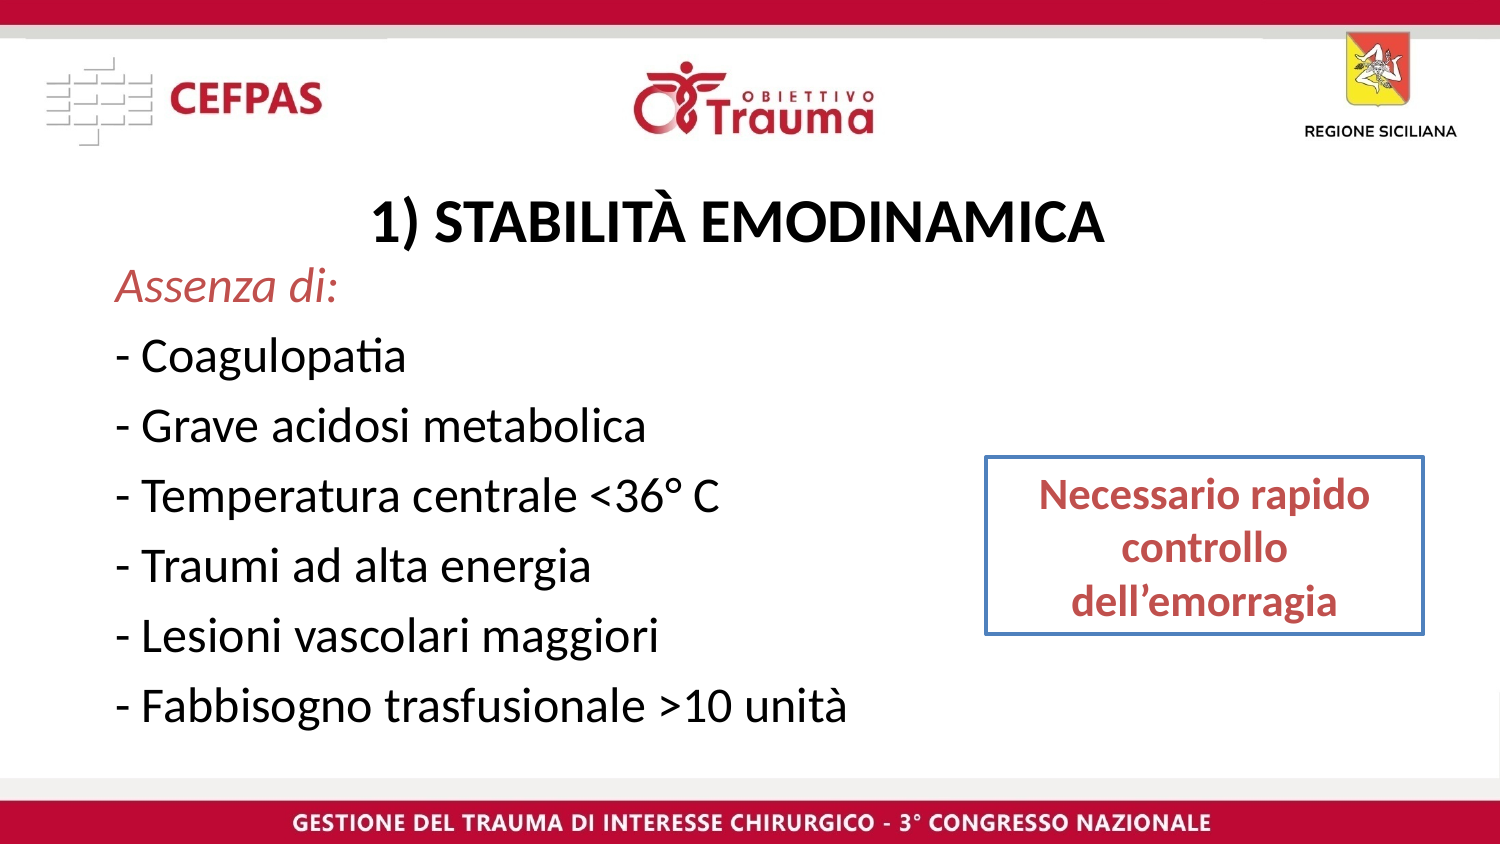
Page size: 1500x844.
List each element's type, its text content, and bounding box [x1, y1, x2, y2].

text_box Necessario rapido controllo dell’emorragia [984, 455, 1425, 636]
title 1) STABILITÀ EMODINAMICA [100, 126, 1376, 308]
subtitle Assenza di: - Coagulopatia - Grave acidosi metabolica - Temperatura centrale <36° C - Traumi ad alta energia - Lesioni vascolari maggiori - Fabbisogno trasfusionale >10 unità [100, 244, 1169, 623]
picture [0, 0, 1500, 844]
